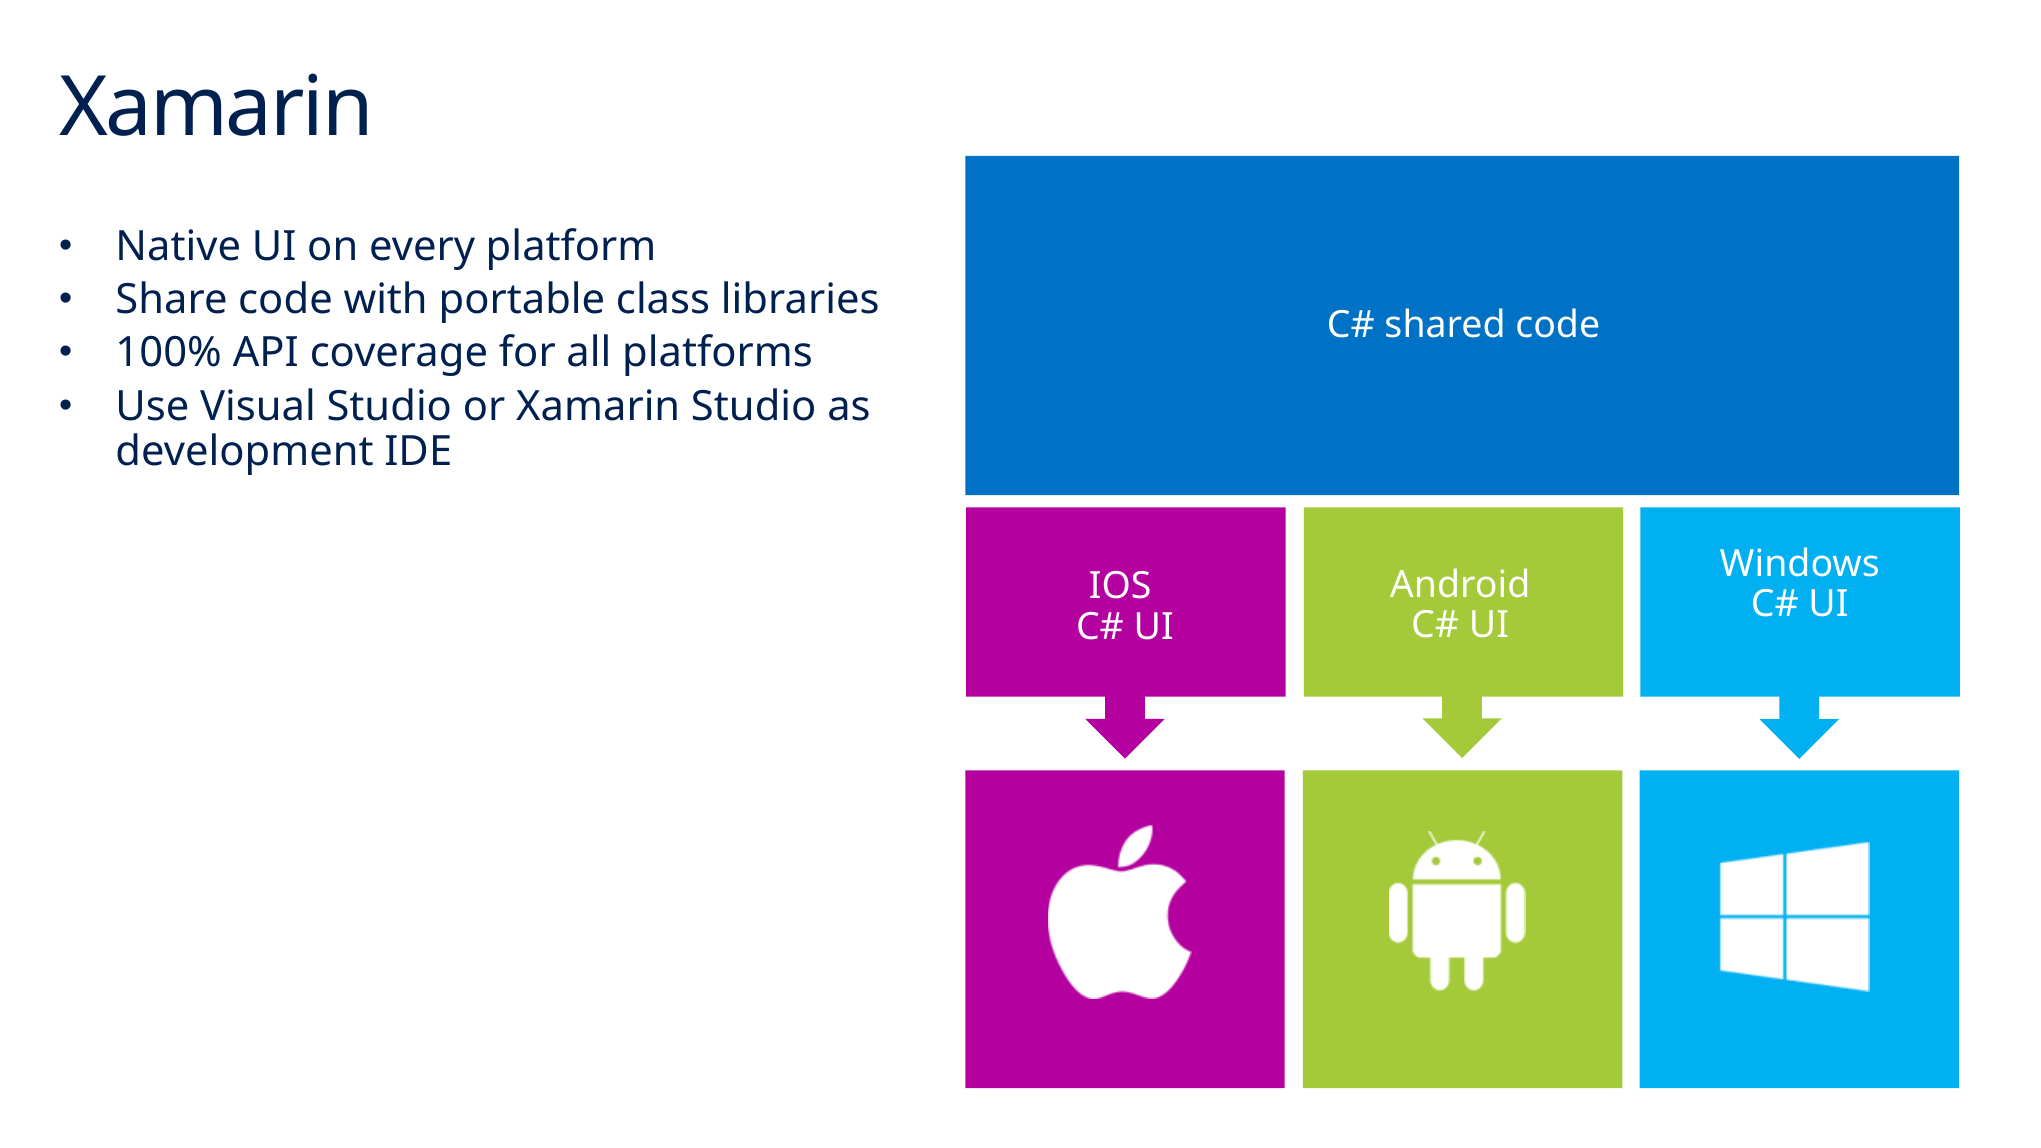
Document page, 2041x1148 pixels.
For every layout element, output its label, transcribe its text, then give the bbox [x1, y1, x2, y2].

list Native UI on every platform Share code with portable class libraries 100% API coverage for all platforms Use Visual Studio or Xamarin Studio as development IDE [35, 209, 906, 616]
text_box [1303, 507, 1624, 697]
text_box IOS C# UI [985, 558, 1265, 655]
text_box [1758, 697, 1840, 760]
text_box C# shared code [1071, 297, 1856, 353]
text_box [965, 770, 1285, 1089]
text_box [966, 507, 1286, 697]
picture [1047, 824, 1193, 999]
text_box Android C# UI [1321, 557, 1600, 654]
picture [1389, 830, 1526, 993]
text_box Windows C# UI [1660, 536, 1939, 633]
text_box [1421, 697, 1503, 759]
text_box [1302, 770, 1623, 1089]
text_box [965, 155, 1960, 496]
picture [1720, 842, 1869, 991]
title Xamarin [35, 48, 906, 203]
text_box [1639, 770, 1959, 1089]
text_box [1640, 507, 1960, 697]
text_box [1084, 697, 1166, 760]
